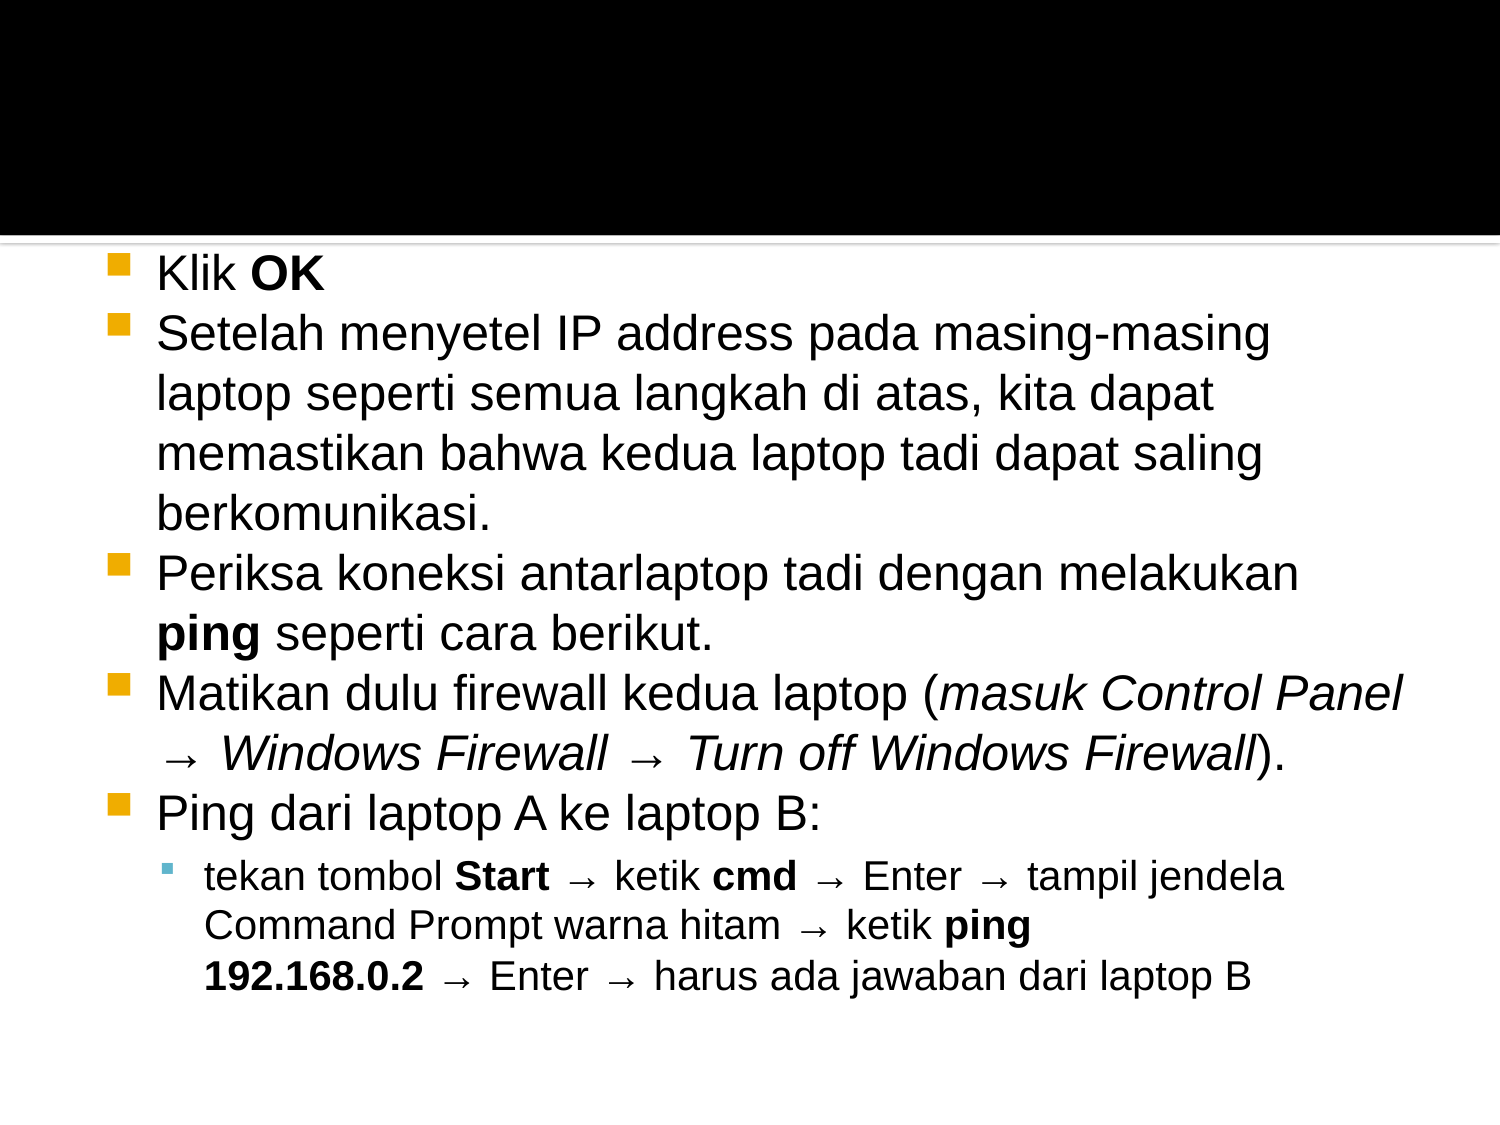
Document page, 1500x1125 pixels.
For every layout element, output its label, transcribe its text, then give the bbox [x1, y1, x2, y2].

list Klik OK Setelah menyetel IP address pada masing-masing laptop seperti semua langkah di atas, kita dapat memastikan bahwa kedua laptop tadi dapat saling berkomunikasi. Periksa koneksi antarlaptop tadi dengan melakukan ping seperti cara berikut. Matikan dulu firewall kedua laptop (masuk Control Panel → Windows Firewall → Turn off Windows Firewall). Ping dari laptop A ke laptop B: tekan tombol Start → ketik cmd → Enter → tampil jendela Command Prompt warna hitam → ketik ping 192.168.0.2 → Enter → harus ada jawaban dari laptop B [75, 224, 1425, 984]
